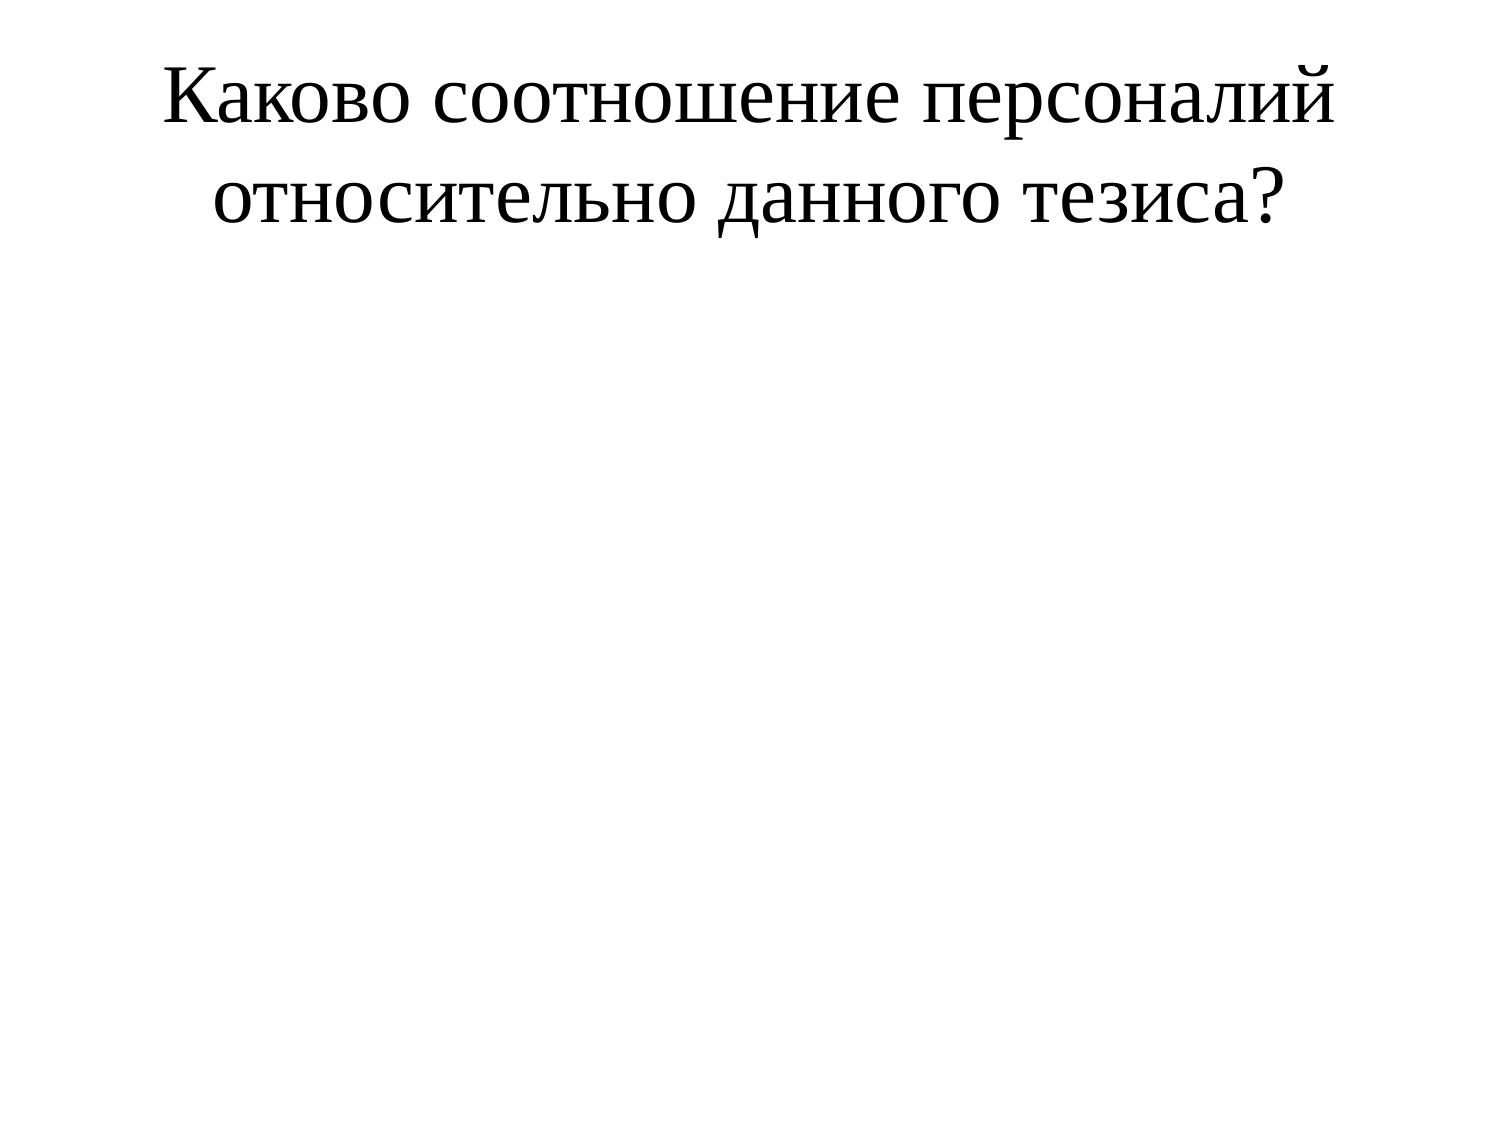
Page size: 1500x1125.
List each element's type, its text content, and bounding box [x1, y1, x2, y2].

title Каково соотношение персоналий относительно данного тезиса? [75, 45, 1425, 233]
